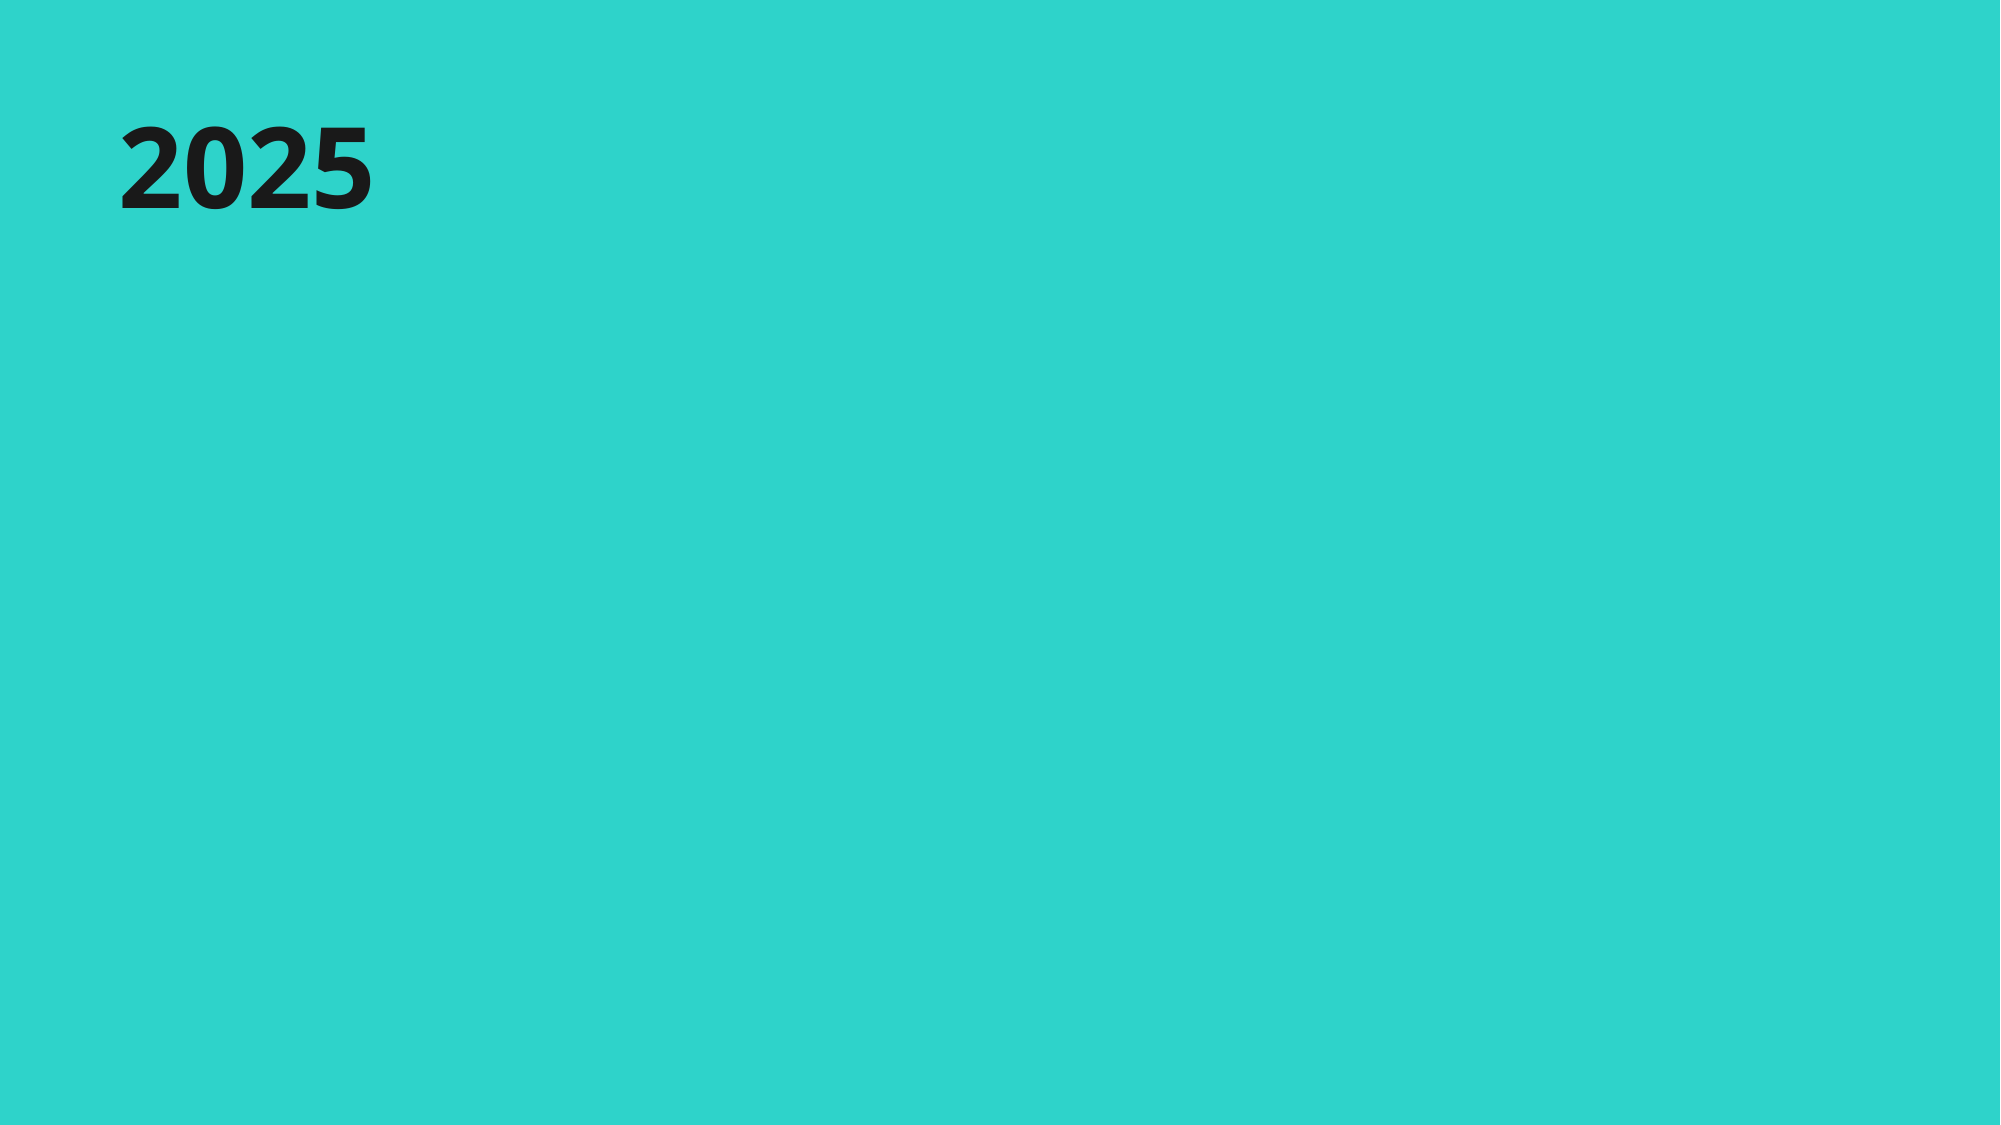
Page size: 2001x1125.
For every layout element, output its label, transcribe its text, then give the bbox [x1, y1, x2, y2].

list 2025 [118, 111, 735, 545]
